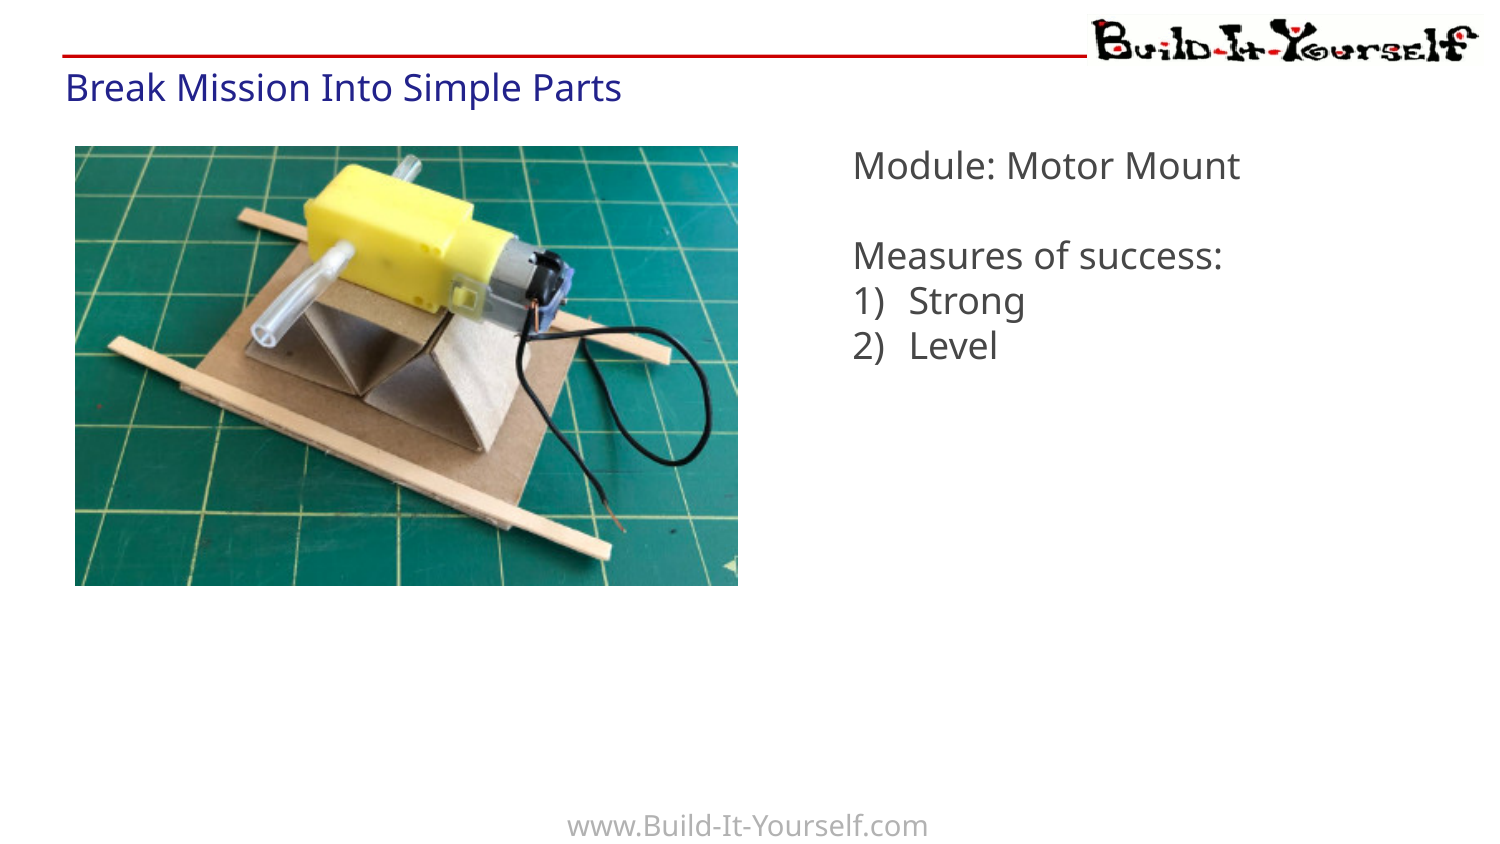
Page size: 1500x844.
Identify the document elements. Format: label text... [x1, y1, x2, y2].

picture [1087, 14, 1484, 67]
picture [74, 146, 738, 586]
text_box Break Mission Into Simple Parts [49, 56, 1094, 104]
text_box Module: Motor Mount Measures of success: Strong Level [837, 134, 1500, 419]
